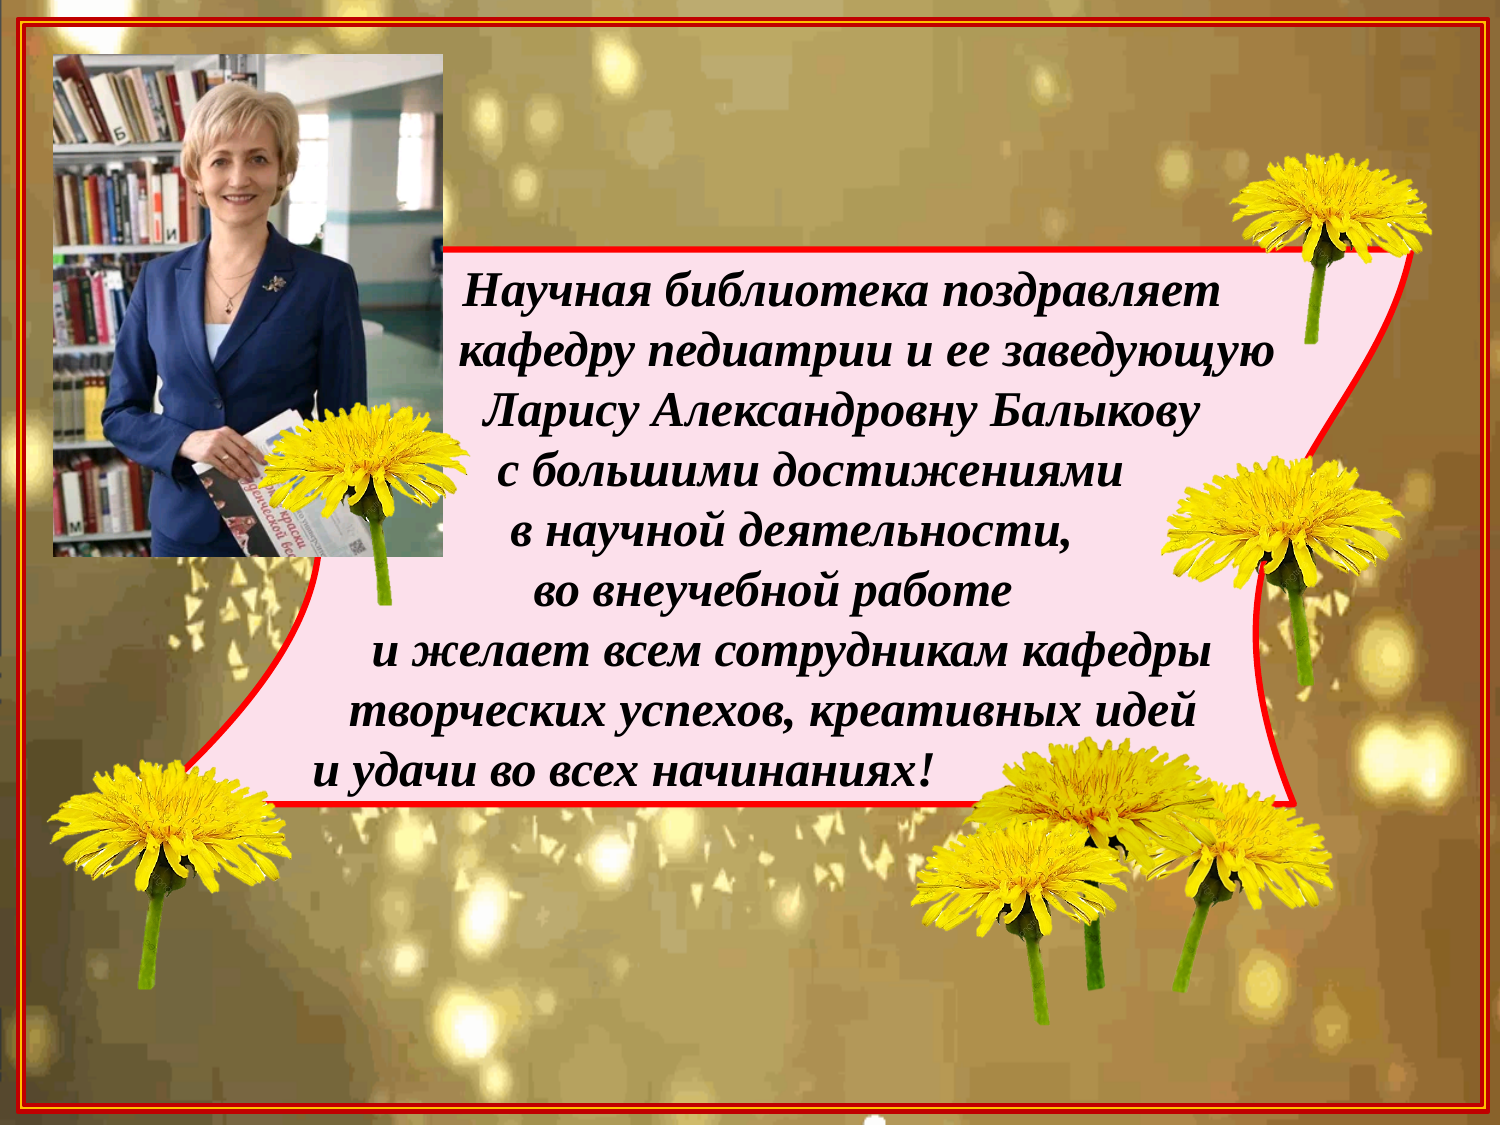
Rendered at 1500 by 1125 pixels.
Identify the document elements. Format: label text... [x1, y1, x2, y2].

text_box Научная библиотека поздравляет кафедру педиатрии и ее заведующую Ларису Александровну Балыкову с большими достижениями в научной деятельности, во внеучебной работе и желает всем сотрудникам кафедры творческих успехов, креативных идей и удачи во всех начинаниях! [240, 249, 1355, 805]
picture [0, 0, 1500, 1125]
text_box [16, 17, 1490, 1114]
